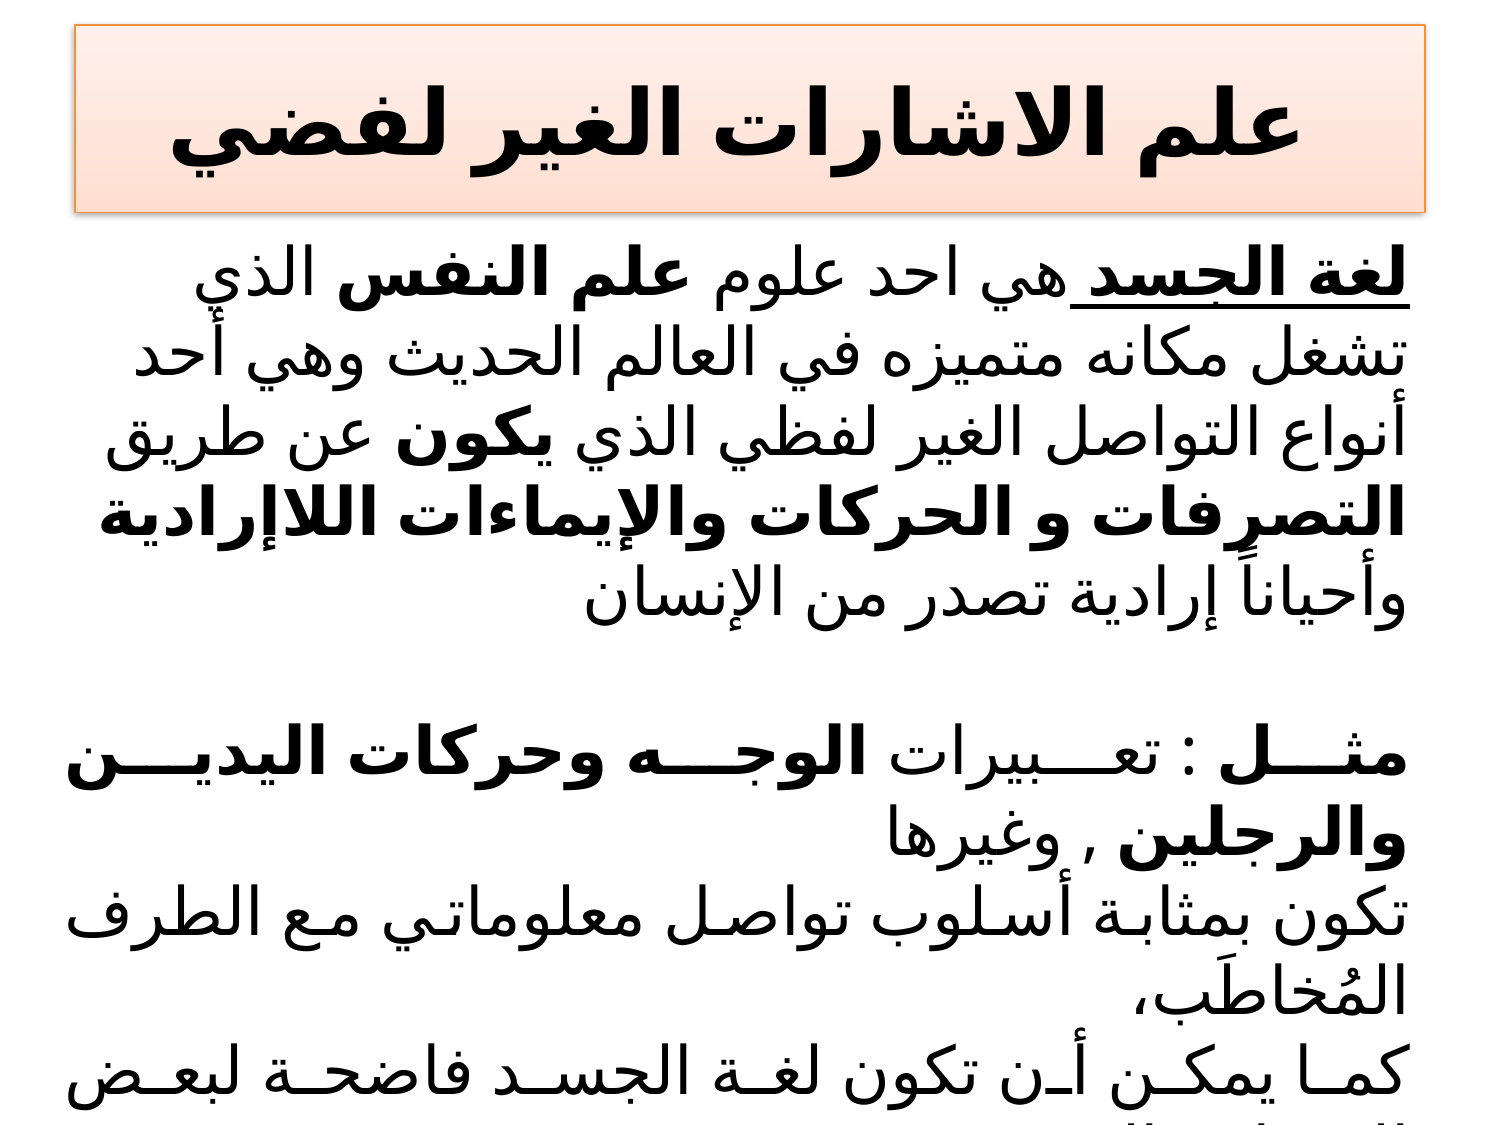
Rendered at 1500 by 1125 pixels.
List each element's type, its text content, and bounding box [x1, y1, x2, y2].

text_box علم الاشارات الغير لفضي [74, 24, 1426, 213]
text_box لغة الجسد هي احد علوم علم النفس الذي تشغل مكانه متميزه في العالم الحديث وهي أحد أنواع التواصل الغير لفظي الذي يكون عن طريق التصرفات و الحركات والإيماءات اللاإرادية وأحياناً إرادية تصدر من الإنسان مثل : تعبيرات الوجه وحركات اليدين والرجلين , وغيرها تكون بمثابة أسلوب تواصل معلوماتي مع الطرف المُخاطَب، كما يمكن أن تكون لغة الجسد فاضحة لبعض المشاعر المخفية أو تلك التي لا يريد الفرد الكشف عنها وإنما تكشف بواسطة لغة جسده. [50, 221, 1425, 1125]
